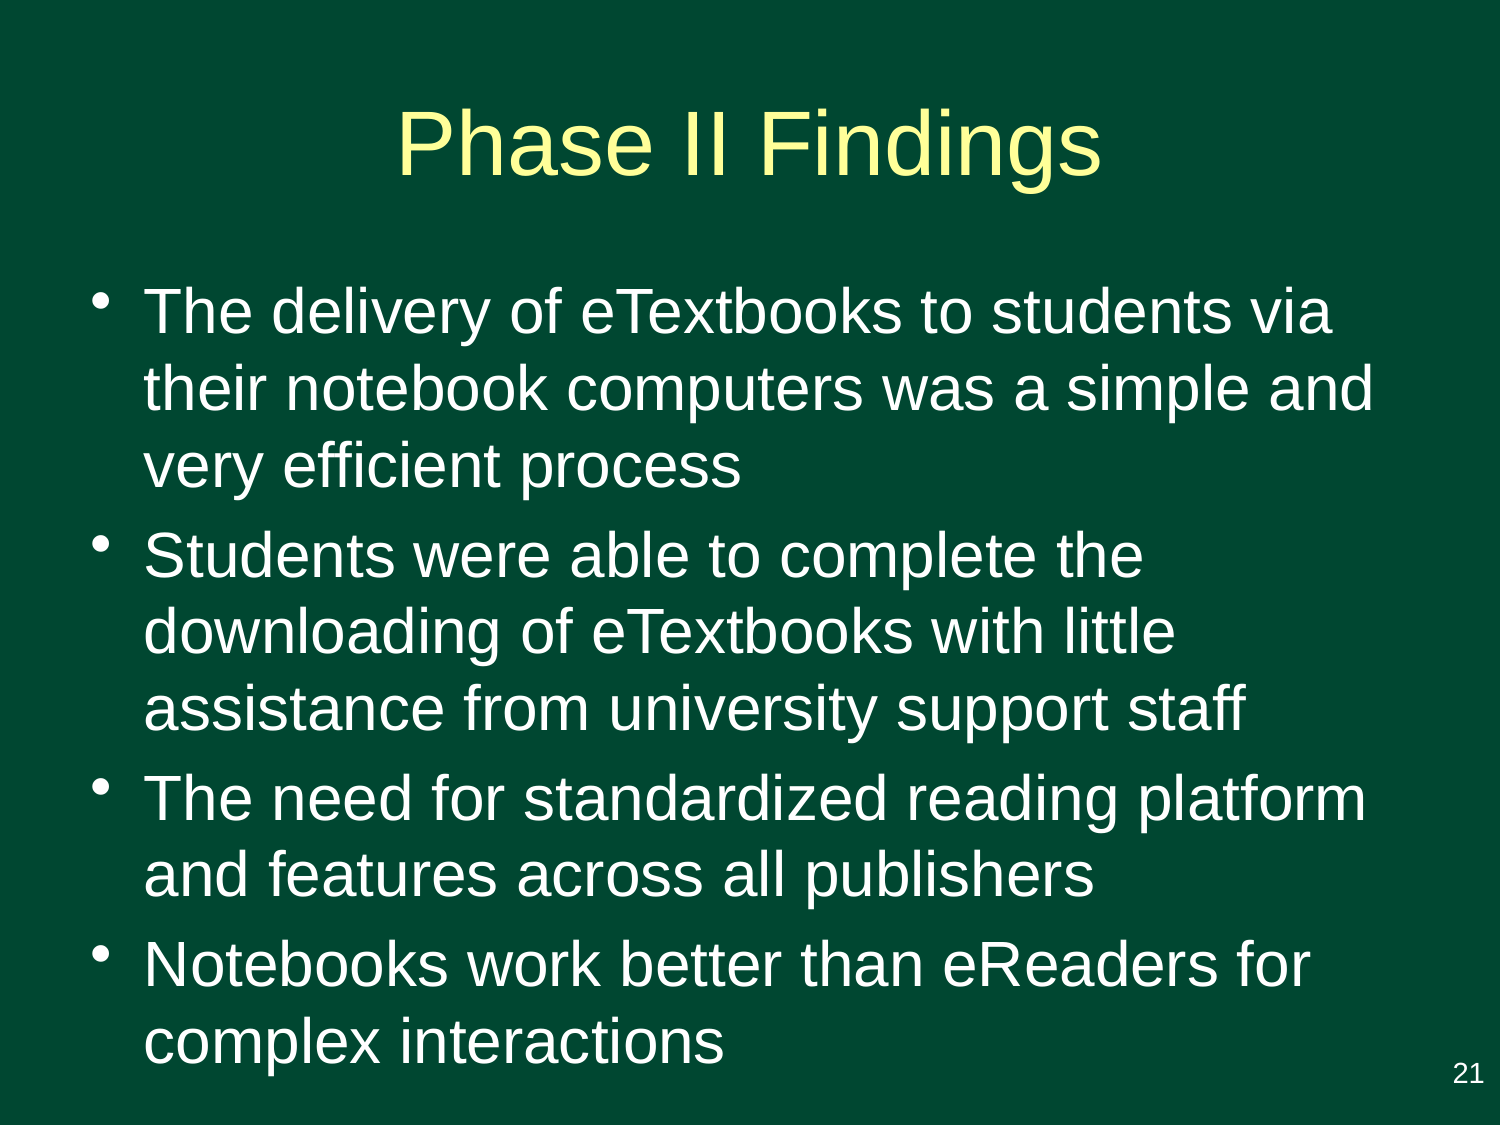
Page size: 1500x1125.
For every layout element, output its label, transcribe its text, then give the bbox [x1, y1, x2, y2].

slide_number 21 [1149, 1046, 1500, 1125]
title Phase II Findings [74, 44, 1426, 233]
list The delivery of eTextbooks to students via their notebook computers was a simple and very efficient process Students were able to complete the downloading of eTextbooks with little assistance from university support staff The need for standardized reading platform and features across all publishers Notebooks work better than eReaders for complex interactions [74, 262, 1426, 1088]
